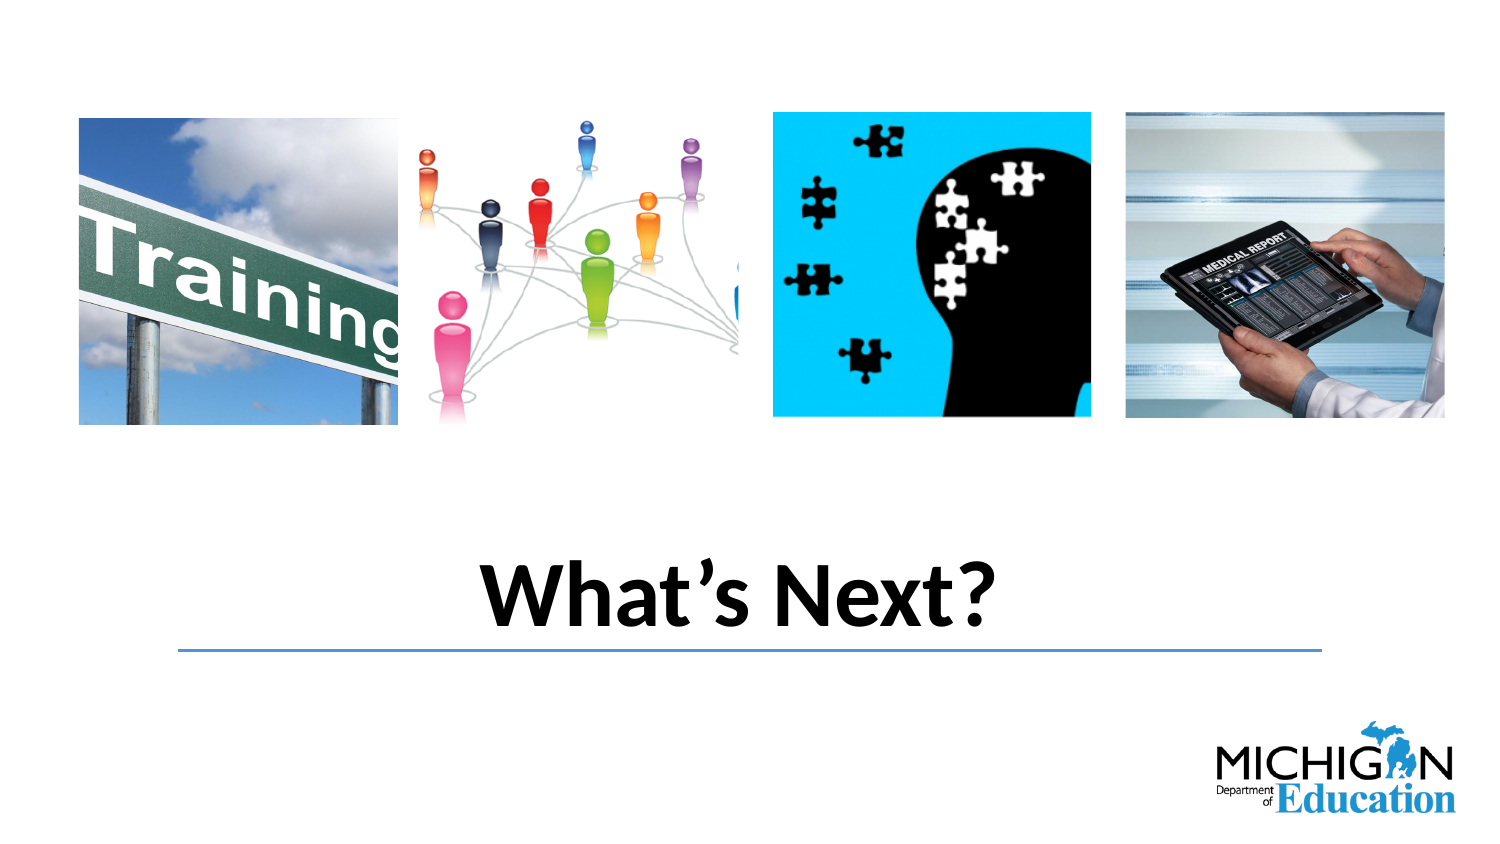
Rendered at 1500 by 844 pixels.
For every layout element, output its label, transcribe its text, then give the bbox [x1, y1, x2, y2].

picture [78, 118, 399, 425]
title What’s Next? [78, 445, 1421, 650]
picture [1216, 720, 1456, 813]
picture [419, 118, 739, 425]
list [772, 112, 1092, 419]
picture [1125, 112, 1445, 419]
